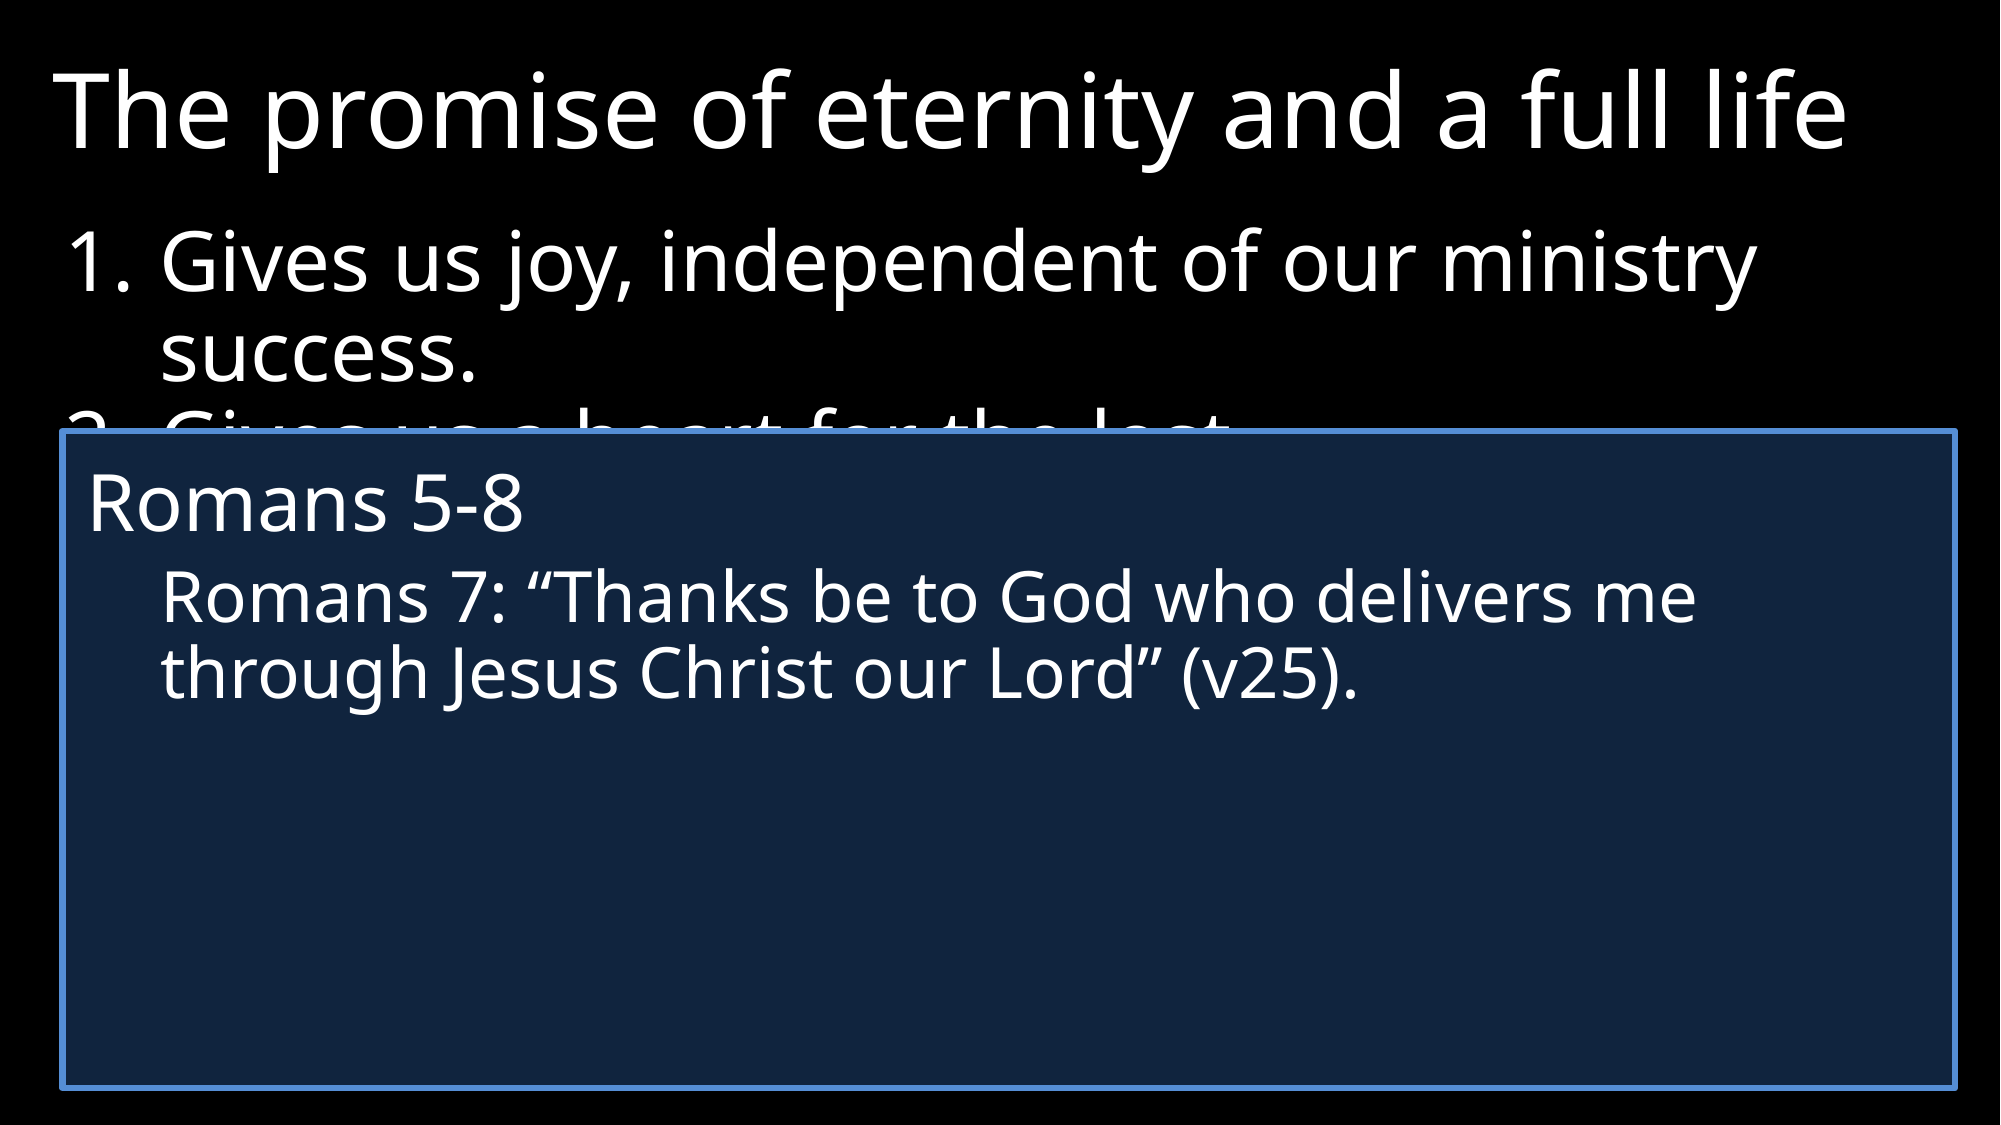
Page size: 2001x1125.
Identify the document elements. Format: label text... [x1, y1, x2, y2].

text_box The promise of eternity and a full life [37, 36, 1979, 177]
text_box [62, 430, 1955, 1089]
text_box Romans 5-8 Romans 7: “Thanks be to God who delivers me through Jesus Christ our Lord” (v25). [69, 455, 1946, 722]
text_box 1. Gives us joy, independent of our ministry success. 2. Gives us a heart for the lost. [49, 212, 1943, 498]
